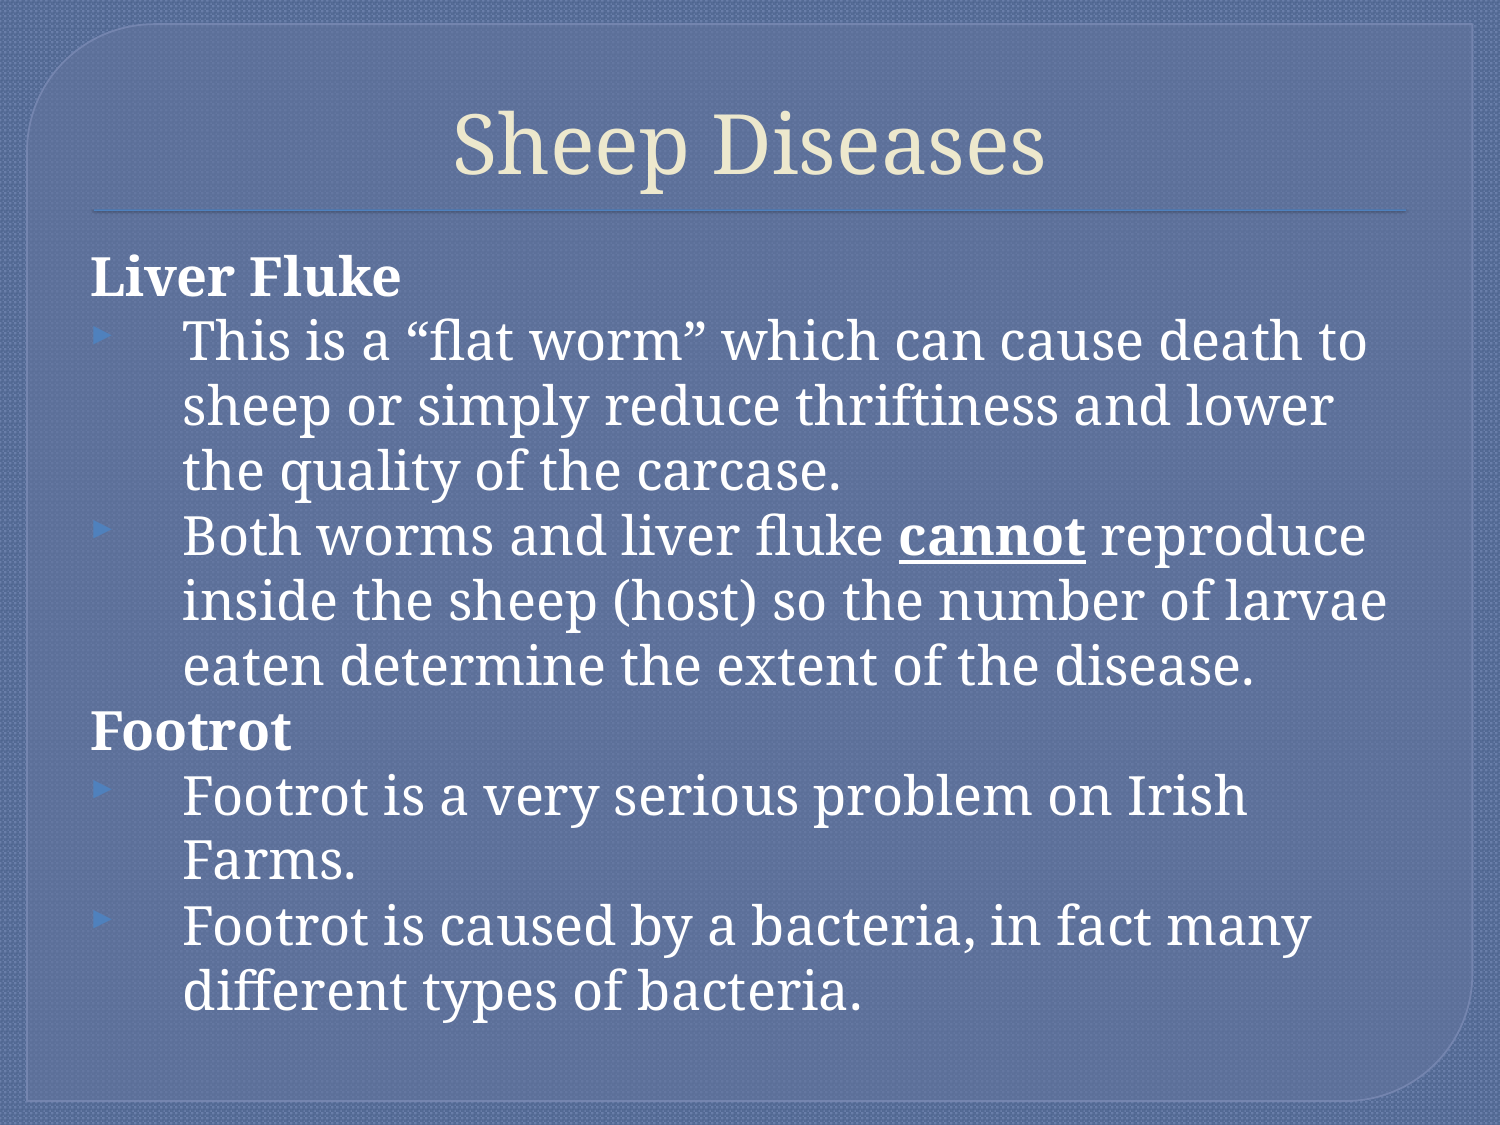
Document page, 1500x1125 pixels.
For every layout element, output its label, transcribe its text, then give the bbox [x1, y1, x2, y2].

list Liver Fluke This is a “flat worm” which can cause death to sheep or simply reduce thriftiness and lower the quality of the carcase. Both worms and liver fluke cannot reproduce inside the sheep (host) so the number of larvae eaten determine the extent of the disease. Footrot Footrot is a very serious problem on Irish Farms. Footrot is caused by a bacteria, in fact many different types of bacteria. [75, 234, 1425, 1079]
title Sheep Diseases [75, 41, 1425, 200]
